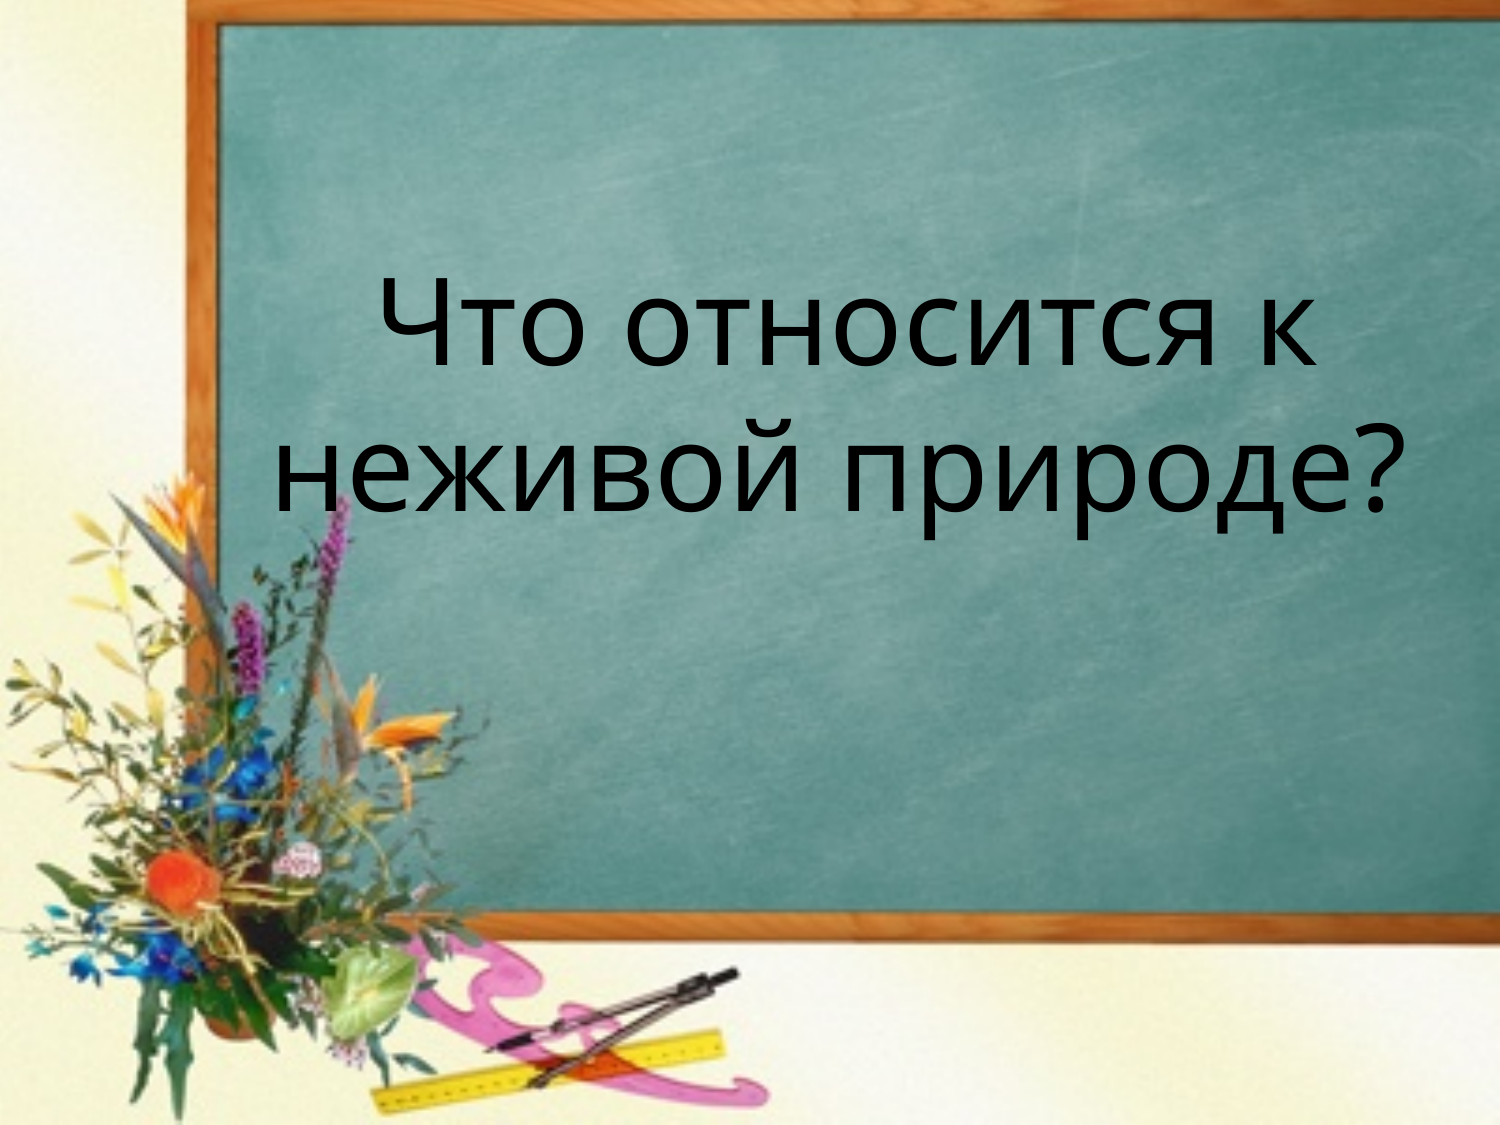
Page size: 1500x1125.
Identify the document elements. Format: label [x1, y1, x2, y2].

list [0, 0, 1500, 1125]
